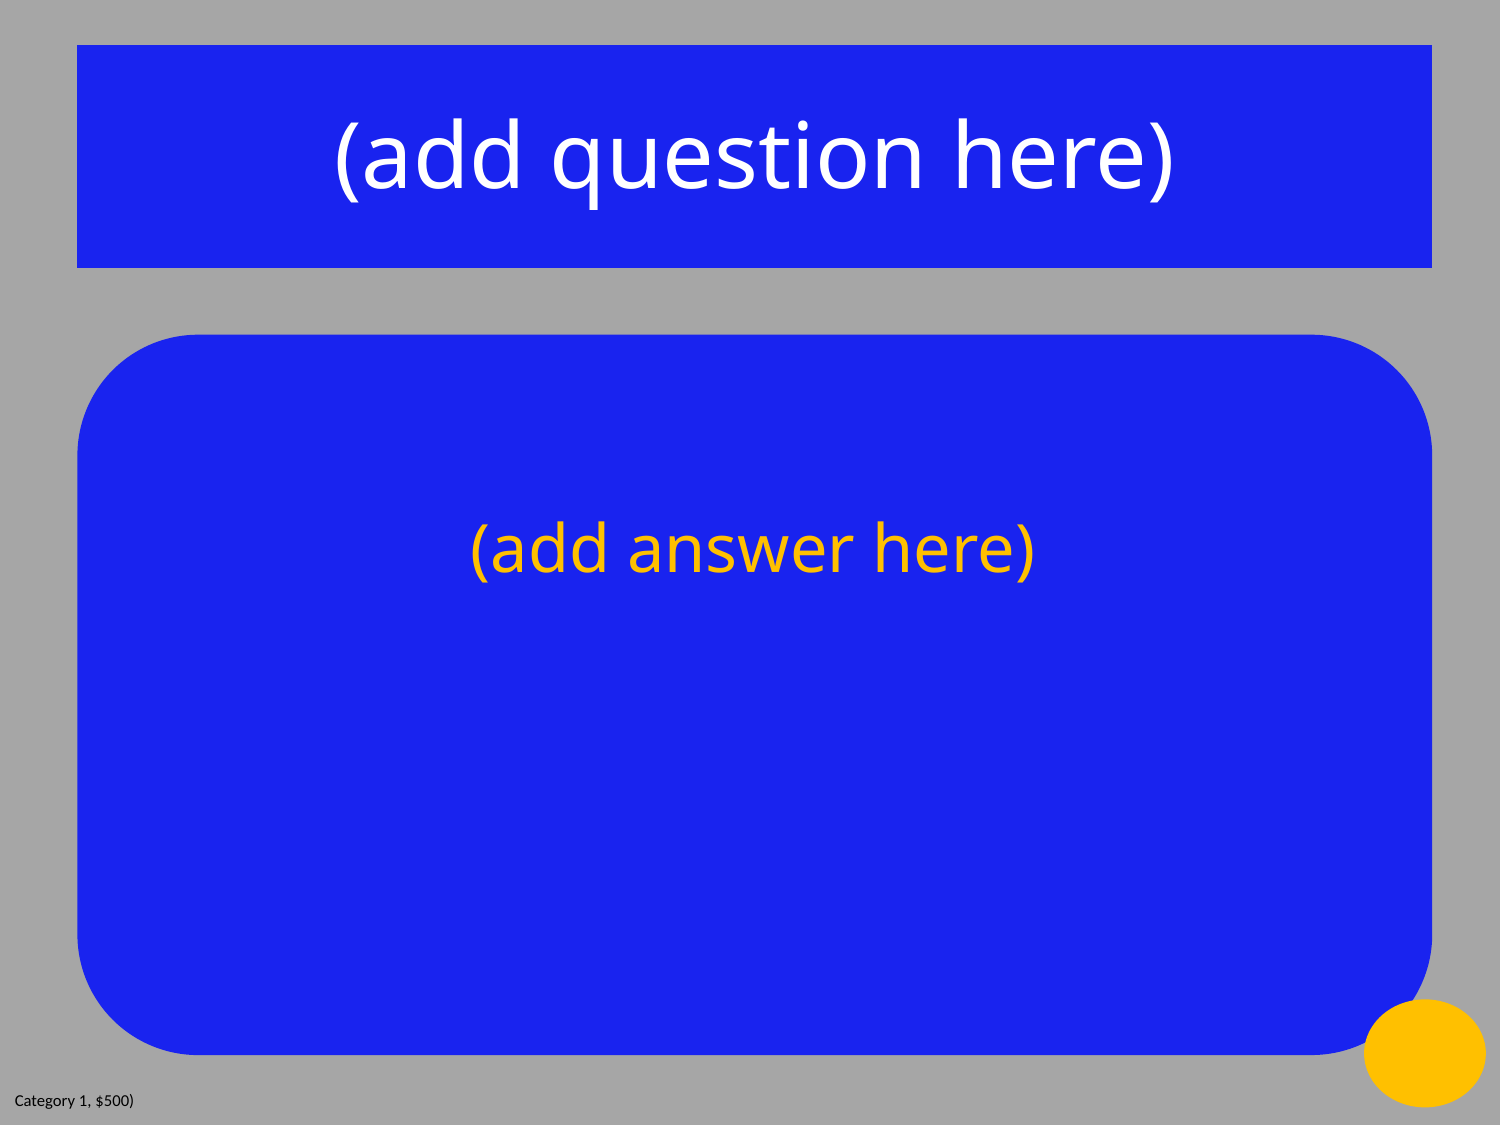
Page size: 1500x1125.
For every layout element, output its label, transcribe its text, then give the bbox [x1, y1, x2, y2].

text_box [1364, 999, 1486, 1108]
text_box [77, 45, 1432, 268]
text_box (add question here) [83, 89, 1427, 214]
text_box Category 1, $500) [0, 1081, 472, 1117]
text_box [77, 334, 1433, 1056]
text_box (add answer here) [81, 498, 1425, 674]
